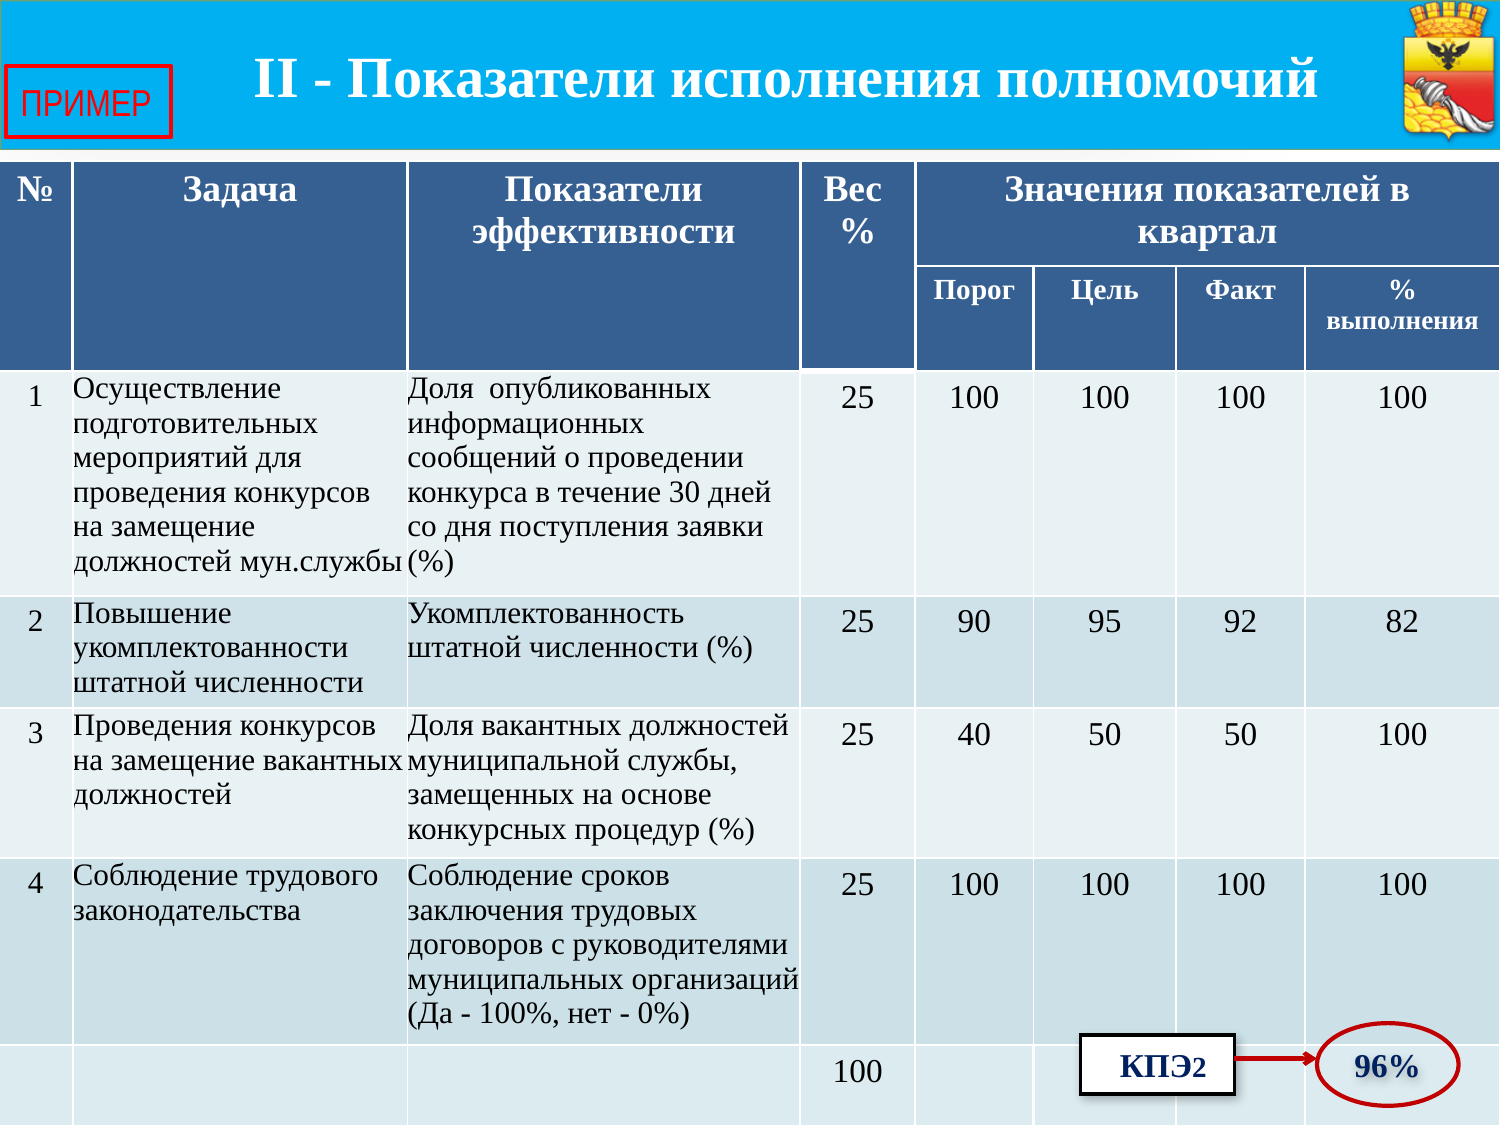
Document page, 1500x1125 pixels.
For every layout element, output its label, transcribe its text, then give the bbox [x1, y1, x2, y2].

table_cell [1245, 1046, 1301, 1056]
text_box КПЭ2 [1080, 1034, 1235, 1094]
table_cell Доля опубликованных информационных сообщений о проведении конкурса в течение 30 дней со дня поступления заявки (%) [408, 372, 799, 595]
table_cell 92 [1177, 597, 1304, 707]
table_header Значения показателей в квартал [917, 162, 1499, 265]
table_cell 25 [801, 597, 914, 707]
table_header № [0, 162, 71, 370]
text_box 96% [1305, 1034, 1459, 1094]
table_cell 100 [1306, 859, 1499, 1044]
table_cell 100 [1177, 859, 1304, 1044]
table_cell [74, 1046, 407, 1125]
table_cell Цель [1035, 267, 1175, 370]
table_cell Осуществление подготовительных мероприятий для проведения конкурсов на замещение должностей мун.службы [74, 372, 407, 595]
table_cell 100 [1034, 372, 1175, 595]
table_cell [0, 1046, 72, 1125]
picture [1400, 0, 1500, 140]
table_cell Доля вакантных должностей муниципальной службы, замещенных на основе конкурсных процедур (%) [408, 709, 799, 857]
table_cell 1 [0, 372, 72, 595]
text_box [1339, 1021, 1437, 1032]
table_cell % выполнения [1306, 267, 1499, 370]
table_cell 100 [1306, 709, 1499, 857]
table_cell Факт [1177, 267, 1304, 370]
table_cell [916, 1046, 1032, 1125]
table_cell 50 [1177, 709, 1304, 857]
table_cell Повышение укомплектованности штатной численности [74, 597, 407, 707]
table_cell 100 [916, 372, 1033, 595]
table_cell 100 [1034, 859, 1175, 1044]
table_cell 100 [1306, 372, 1499, 595]
text_box II - Показатели исполнения полномочий [0, 0, 1398, 150]
text_box ПРИМЕР [4, 64, 173, 139]
table_cell 100 [1177, 372, 1304, 595]
table_cell 4 [0, 859, 72, 1044]
table_cell Укомплектованность штатной численности (%) [408, 597, 799, 707]
table_cell 25 [801, 709, 914, 857]
table_cell [1177, 1066, 1304, 1125]
table_cell Порог [917, 267, 1032, 370]
table_cell 25 [801, 859, 914, 1044]
table_cell 100 [801, 1046, 914, 1125]
table_cell 40 [916, 709, 1033, 857]
table_header Показатели эффективности [409, 162, 799, 370]
table_cell [408, 1046, 799, 1125]
table_header Задача [74, 162, 406, 370]
table_cell 90 [916, 597, 1033, 707]
table_cell 3 [0, 709, 72, 857]
table_cell 25 [801, 374, 914, 595]
table_cell Соблюдение сроков заключения трудовых договоров с руководителями муниципальных организаций (Да - 100%, нет - 0%) [408, 859, 799, 1044]
table_cell Соблюдение трудового законодательства [74, 859, 407, 1044]
table_cell 50 [1034, 709, 1175, 857]
table_cell 100 [916, 859, 1033, 1044]
table_cell [1035, 1046, 1175, 1125]
table_cell 95 [1034, 597, 1175, 707]
table_cell 2 [0, 597, 72, 707]
table_header Вес % [802, 162, 914, 368]
table_cell [1306, 1046, 1499, 1125]
table_cell Проведения конкурсов на замещение вакантных должностей [74, 709, 407, 857]
table_cell 82 [1306, 597, 1499, 707]
